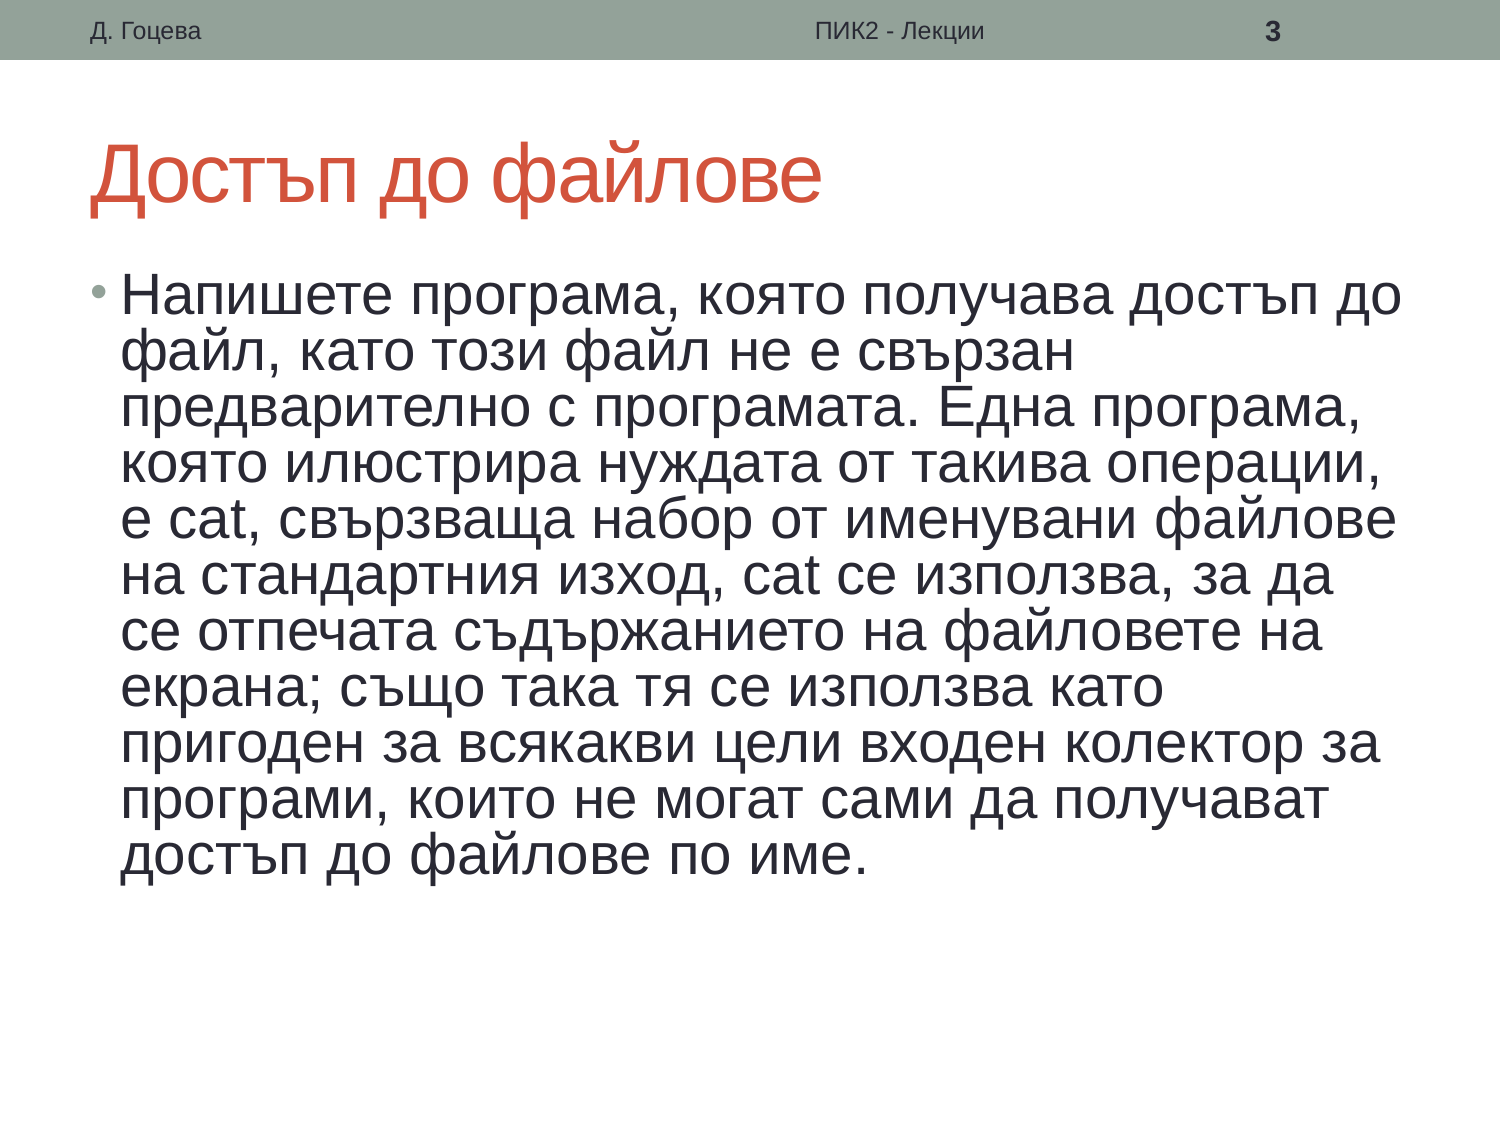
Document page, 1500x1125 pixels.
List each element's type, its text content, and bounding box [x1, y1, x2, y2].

title Достъп до файлове [75, 87, 1425, 250]
footer ПИК2 - Лекции [562, 3, 1238, 57]
list Напишете програма, която получава достъп до файл, като този файл не е свързан предварително с програмата. Една програма, която илюстрира нуждата от такива операции, е cat, свързваща набор от именувани файлове на стандартния изход, cat се използва, за да се отпечата съдържанието на файловете на екрана; също така тя се използва като пригоден за всякакви цели входен колектор за програми, които не могат сами да получават достъп до файлове по име. [75, 262, 1425, 1063]
slide_number 3 [1250, 3, 1425, 57]
slide_number Д. Гоцева [75, 3, 550, 57]
